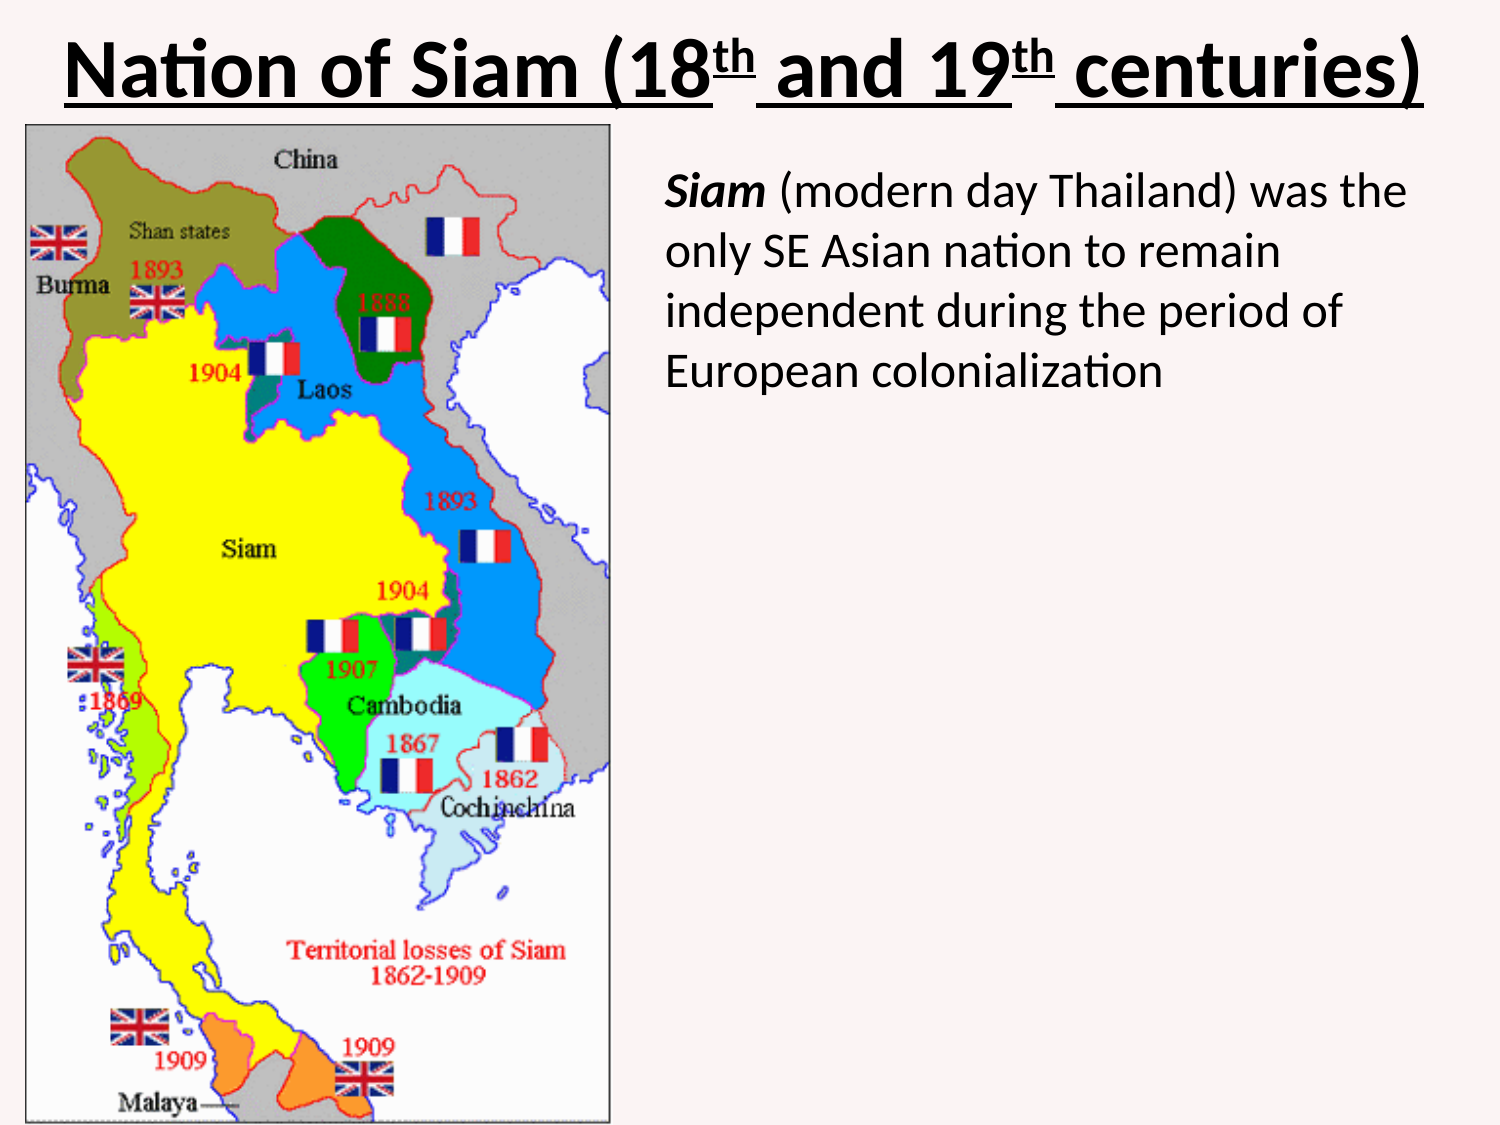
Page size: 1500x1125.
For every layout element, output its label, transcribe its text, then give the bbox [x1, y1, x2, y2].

text_box Siam (modern day Thailand) was the only SE Asian nation to remain independent during the period of European colonialization [650, 149, 1425, 405]
title Nation of Siam (18th and 19th centuries) [12, 4, 1475, 122]
picture [25, 124, 613, 1125]
